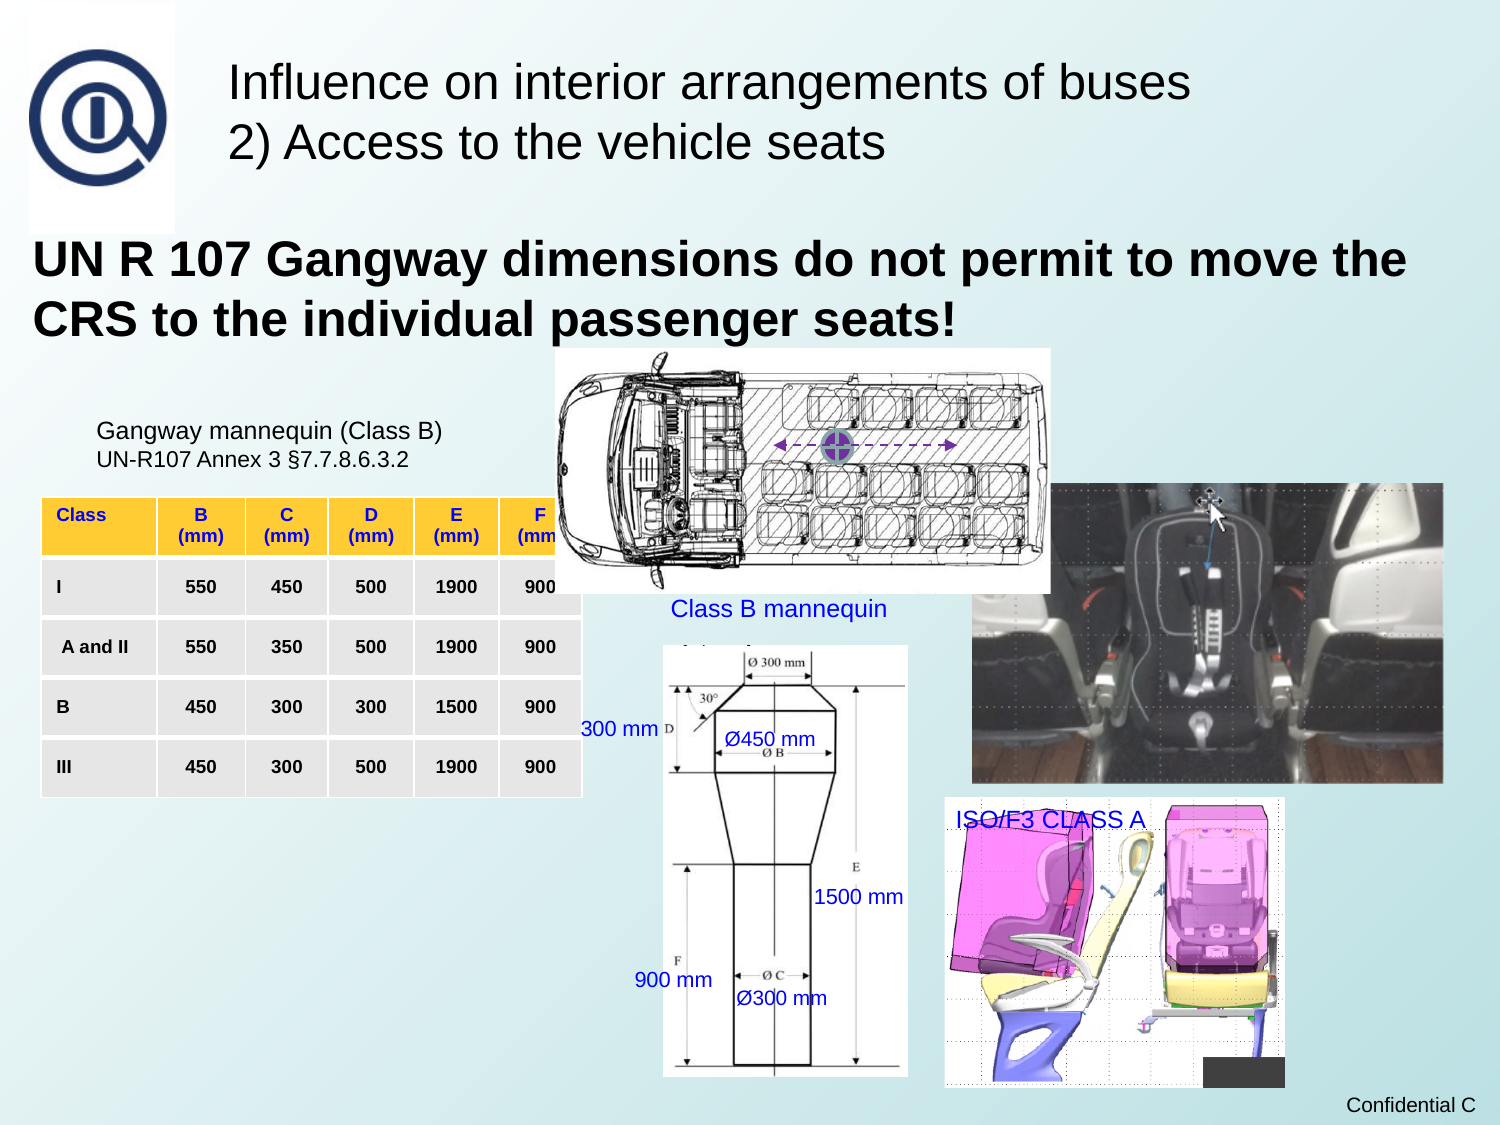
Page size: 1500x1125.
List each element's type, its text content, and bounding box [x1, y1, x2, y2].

table_cell 450 [158, 740, 245, 797]
title Influence on interior arrangements of buses 2) Access to the vehicle seats [212, 42, 1295, 230]
picture [944, 797, 1286, 1088]
picture [971, 483, 1444, 785]
table_cell 350 [246, 666, 327, 675]
table_cell B [42, 680, 156, 735]
table_cell 1900 [415, 666, 498, 675]
picture [29, 3, 175, 218]
table_cell 500 [329, 666, 413, 675]
table_cell A and II [42, 666, 156, 675]
table_cell 900 [500, 666, 562, 675]
table_cell 1900 [415, 740, 498, 797]
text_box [567, 645, 916, 1077]
table_cell 300 [246, 740, 327, 797]
table_cell 300 [329, 680, 413, 735]
list UN R 107 Gangway dimensions do not permit to move the CRS to the individual passenger seats! [17, 218, 1492, 666]
table_cell III [42, 740, 156, 797]
table_cell 300 [246, 680, 327, 735]
table_cell 900 [500, 740, 562, 797]
table_cell 900 [500, 680, 562, 735]
table_cell 450 [158, 680, 245, 735]
table_cell 550 [158, 666, 245, 675]
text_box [554, 348, 1051, 594]
table_cell 500 [329, 740, 413, 797]
table_cell 1500 [415, 680, 498, 735]
